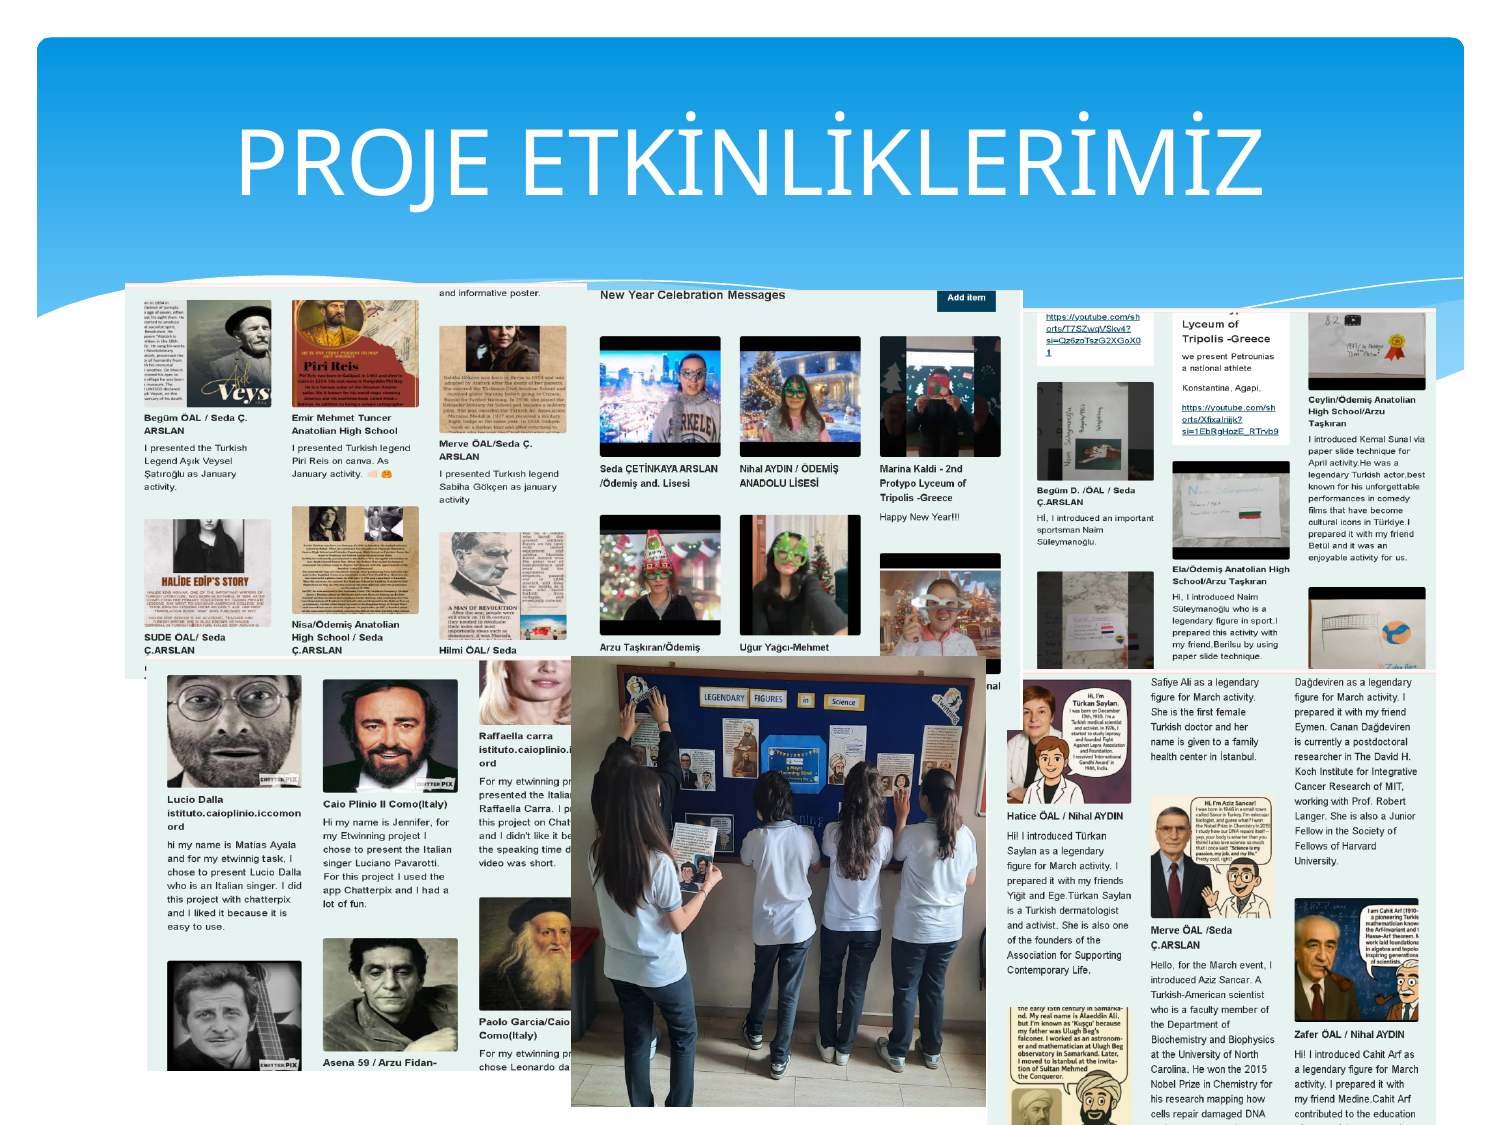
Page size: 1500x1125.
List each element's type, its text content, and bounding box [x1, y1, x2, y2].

picture [147, 290, 1436, 1125]
picture [968, 295, 982, 300]
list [125, 283, 587, 679]
title PROJE ETKİNLİKLERİMİZ [75, 55, 1425, 261]
